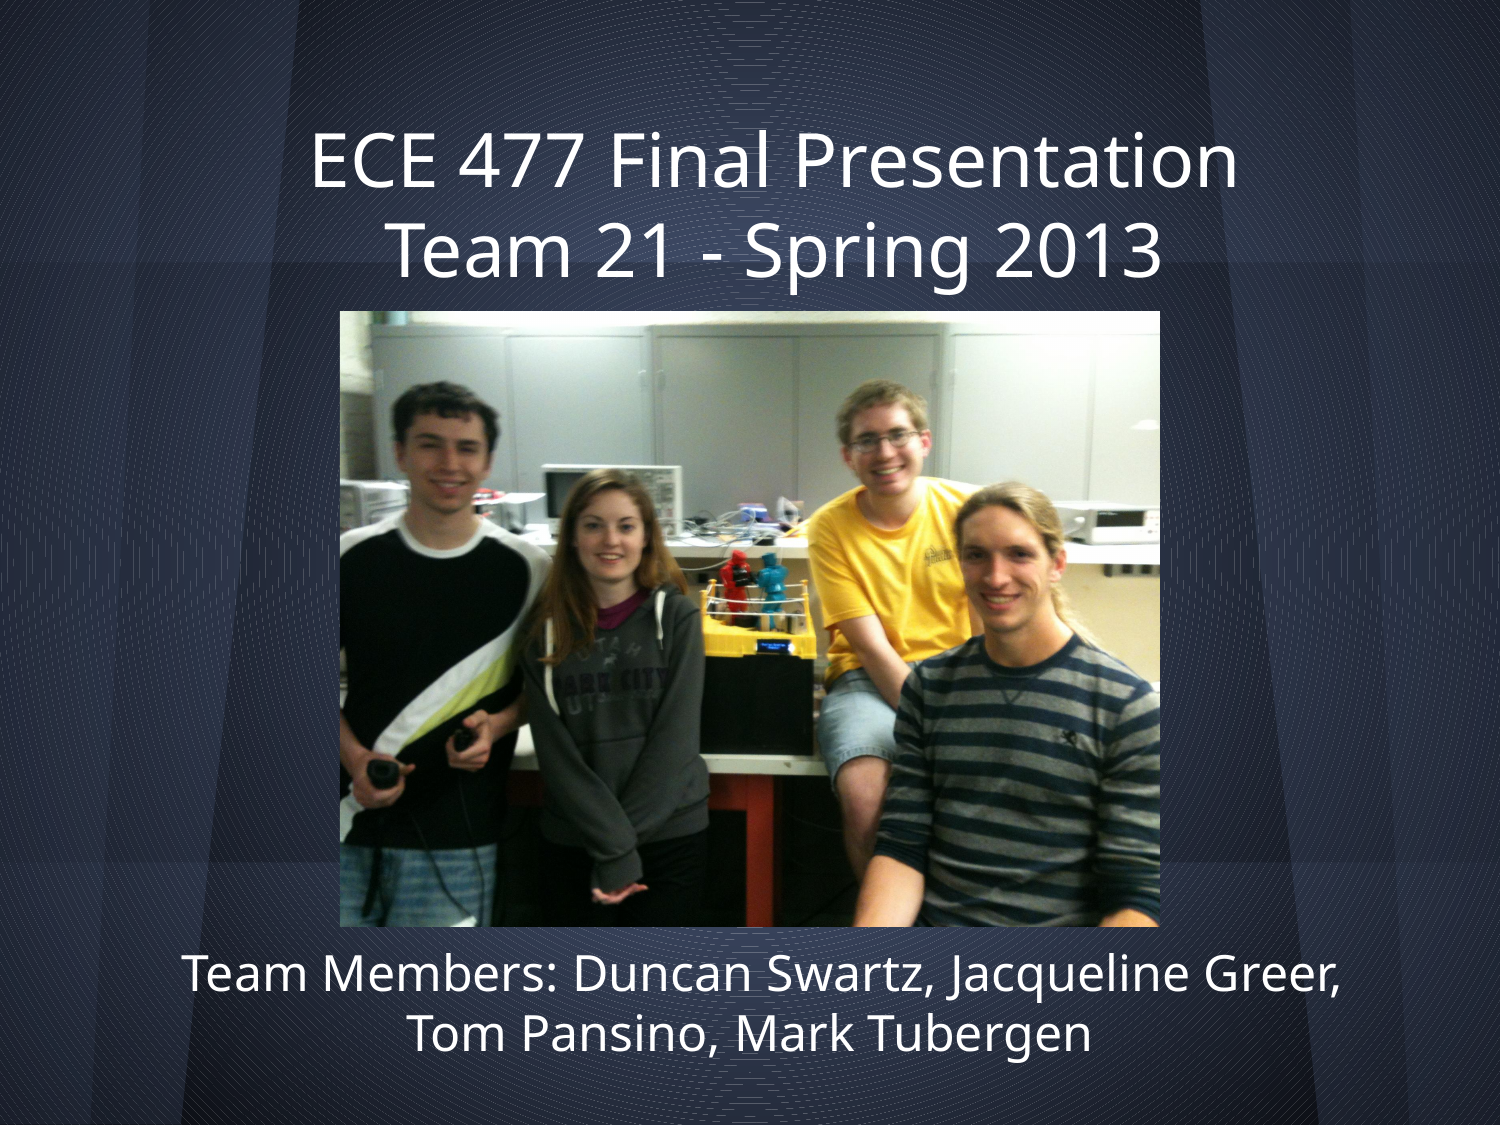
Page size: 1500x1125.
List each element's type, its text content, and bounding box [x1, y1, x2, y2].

subtitle Team Members: Duncan Swartz, Jacqueline Greer, Tom Pansino, Mark Tubergen [112, 926, 1388, 1078]
title ECE 477 Final Presentation Team 21 - Spring 2013 [112, 87, 1388, 308]
text_box [339, 311, 1160, 927]
